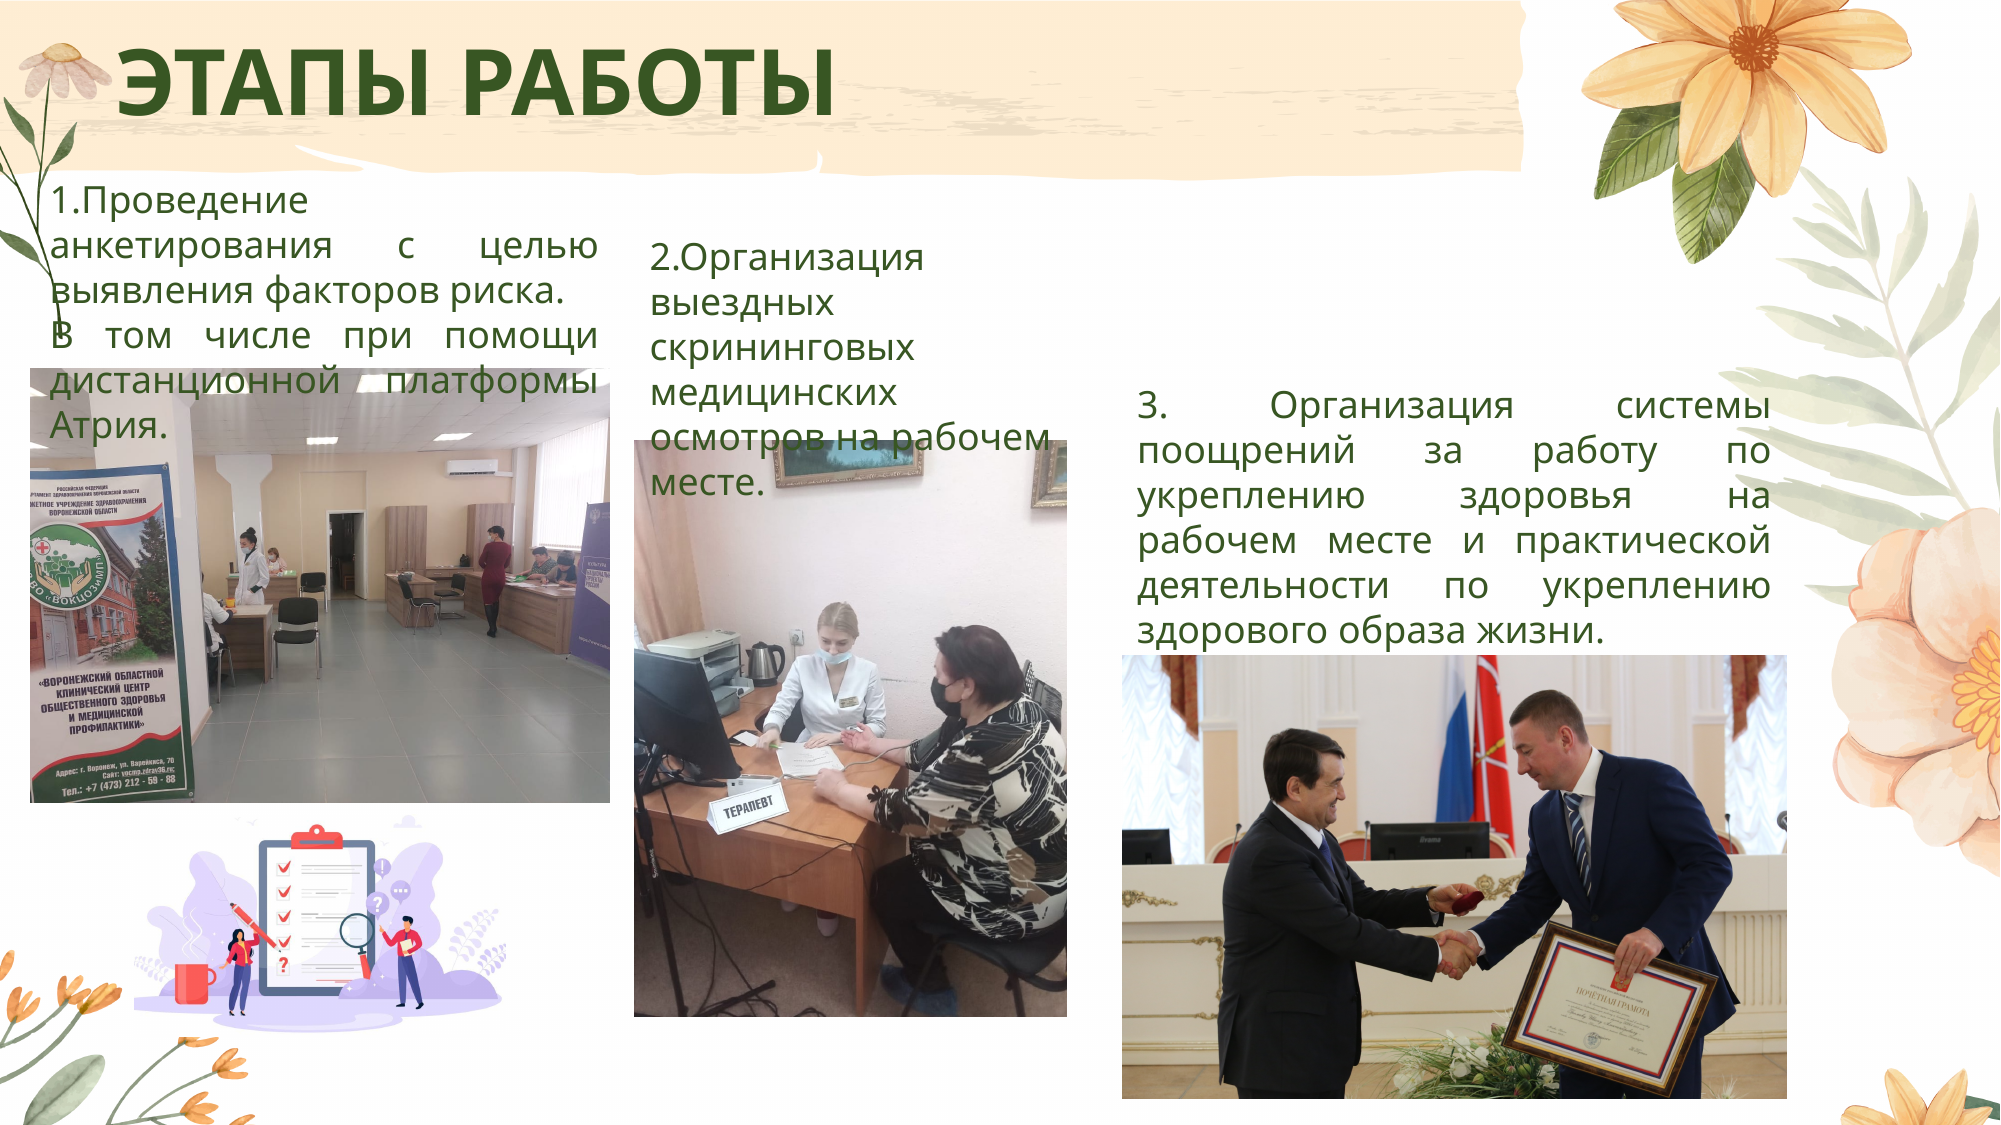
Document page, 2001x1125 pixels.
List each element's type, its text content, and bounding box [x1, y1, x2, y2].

text_box 3. Организация системы поощрений за работу по укреплению здоровья на рабочем месте и практической деятельности по укреплению здорового образа жизни. [1122, 373, 1787, 655]
title ЭТАПЫ РАБОТЫ [100, 3, 1826, 169]
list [634, 440, 1067, 1017]
text_box 2.Организация выездных скрининговых медицинских осмотров на рабочем месте. [634, 225, 1067, 440]
picture [0, 0, 2000, 1125]
text_box 1.Проведение анкетирования с целью выявления факторов риска. В том числе при помощи дистанционной платформы Атрия. [34, 168, 614, 454]
